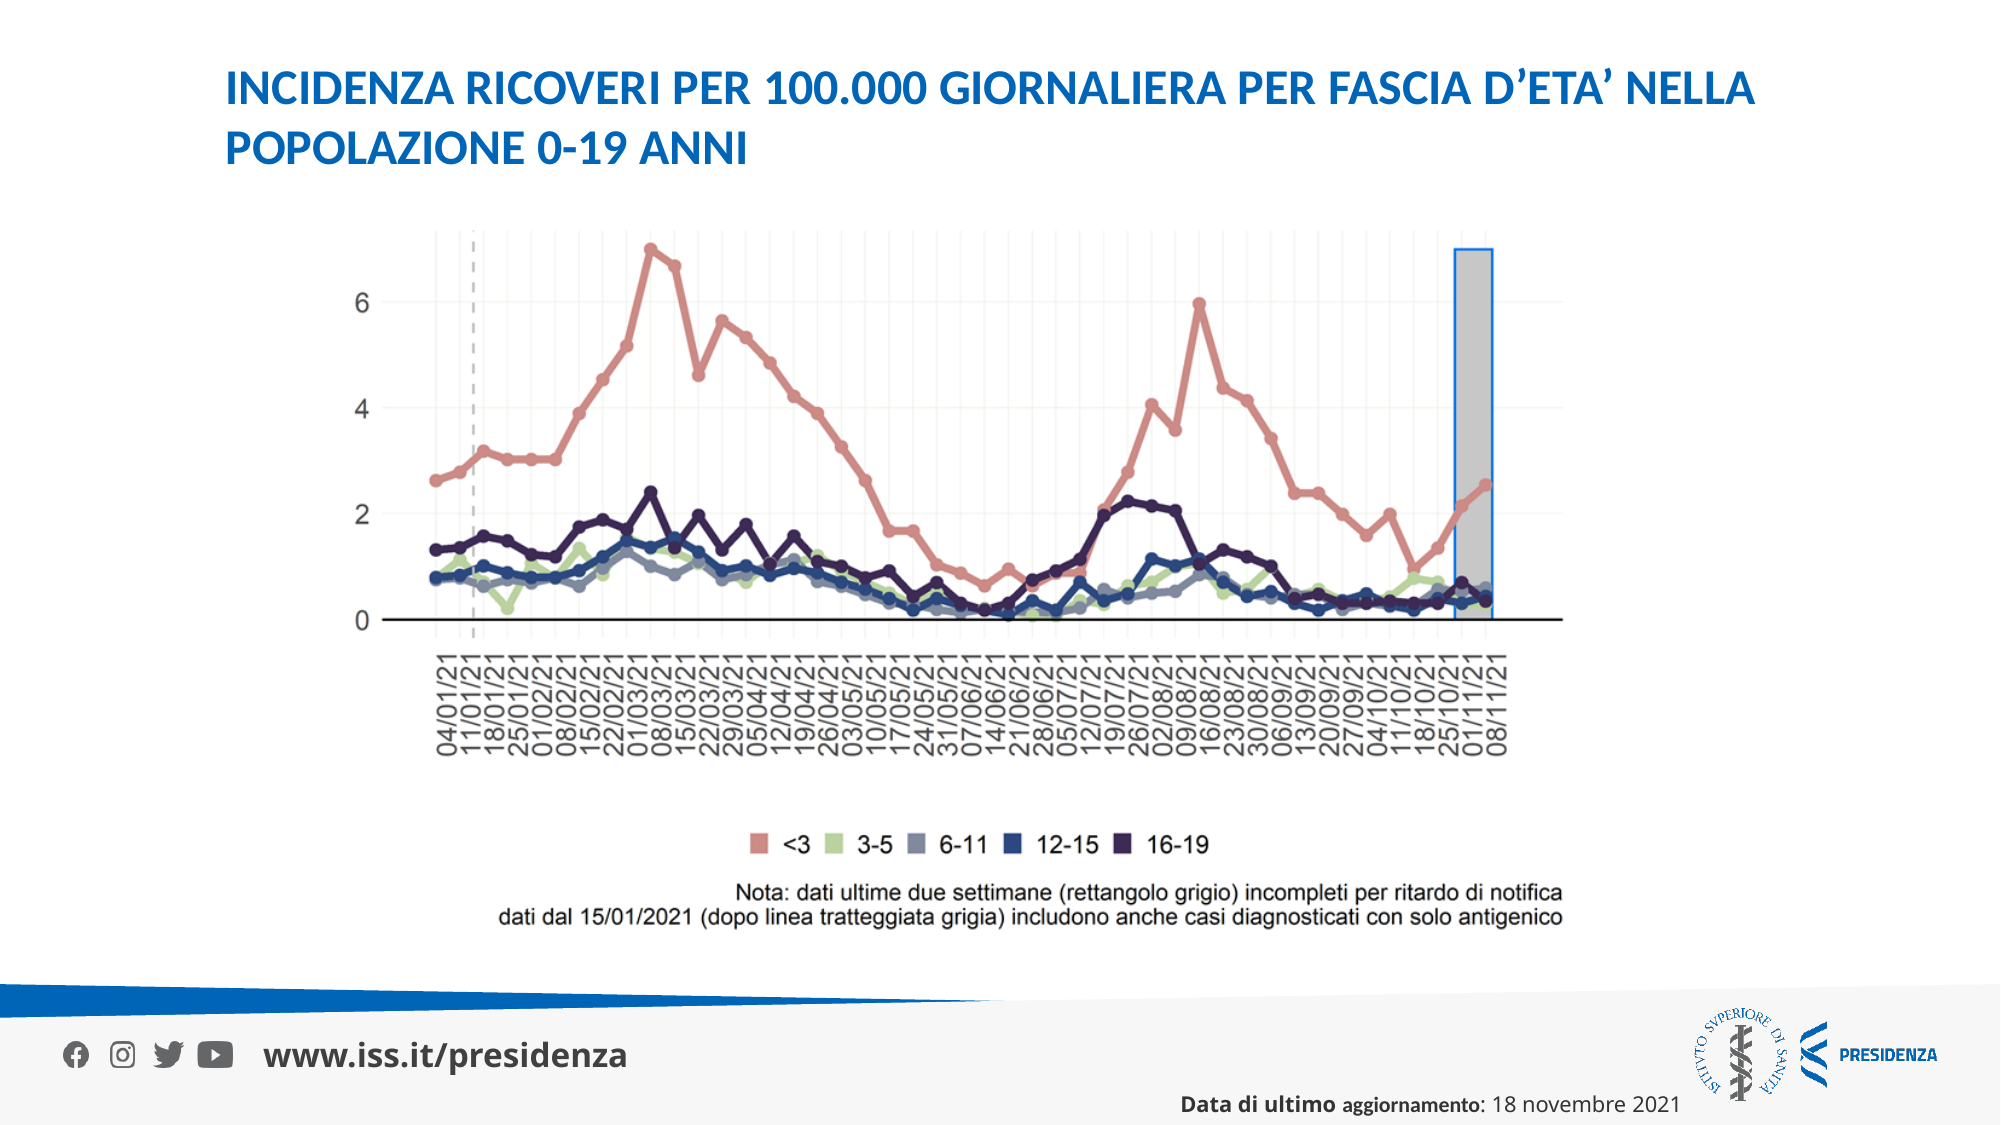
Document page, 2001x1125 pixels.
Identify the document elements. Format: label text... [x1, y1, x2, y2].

picture [1694, 1008, 1937, 1101]
text_box INCIDENZA RICOVERI PER 100.000 GIORNALIERA PER FASCIA D’ETA’ NELLA POPOLAZIONE 0-19 ANNI [210, 47, 1790, 182]
text_box Data di ultimo aggiornamento: 18 novembre 2021 [1165, 1083, 1698, 1125]
picture [63, 1041, 233, 1068]
picture [308, 217, 1577, 943]
